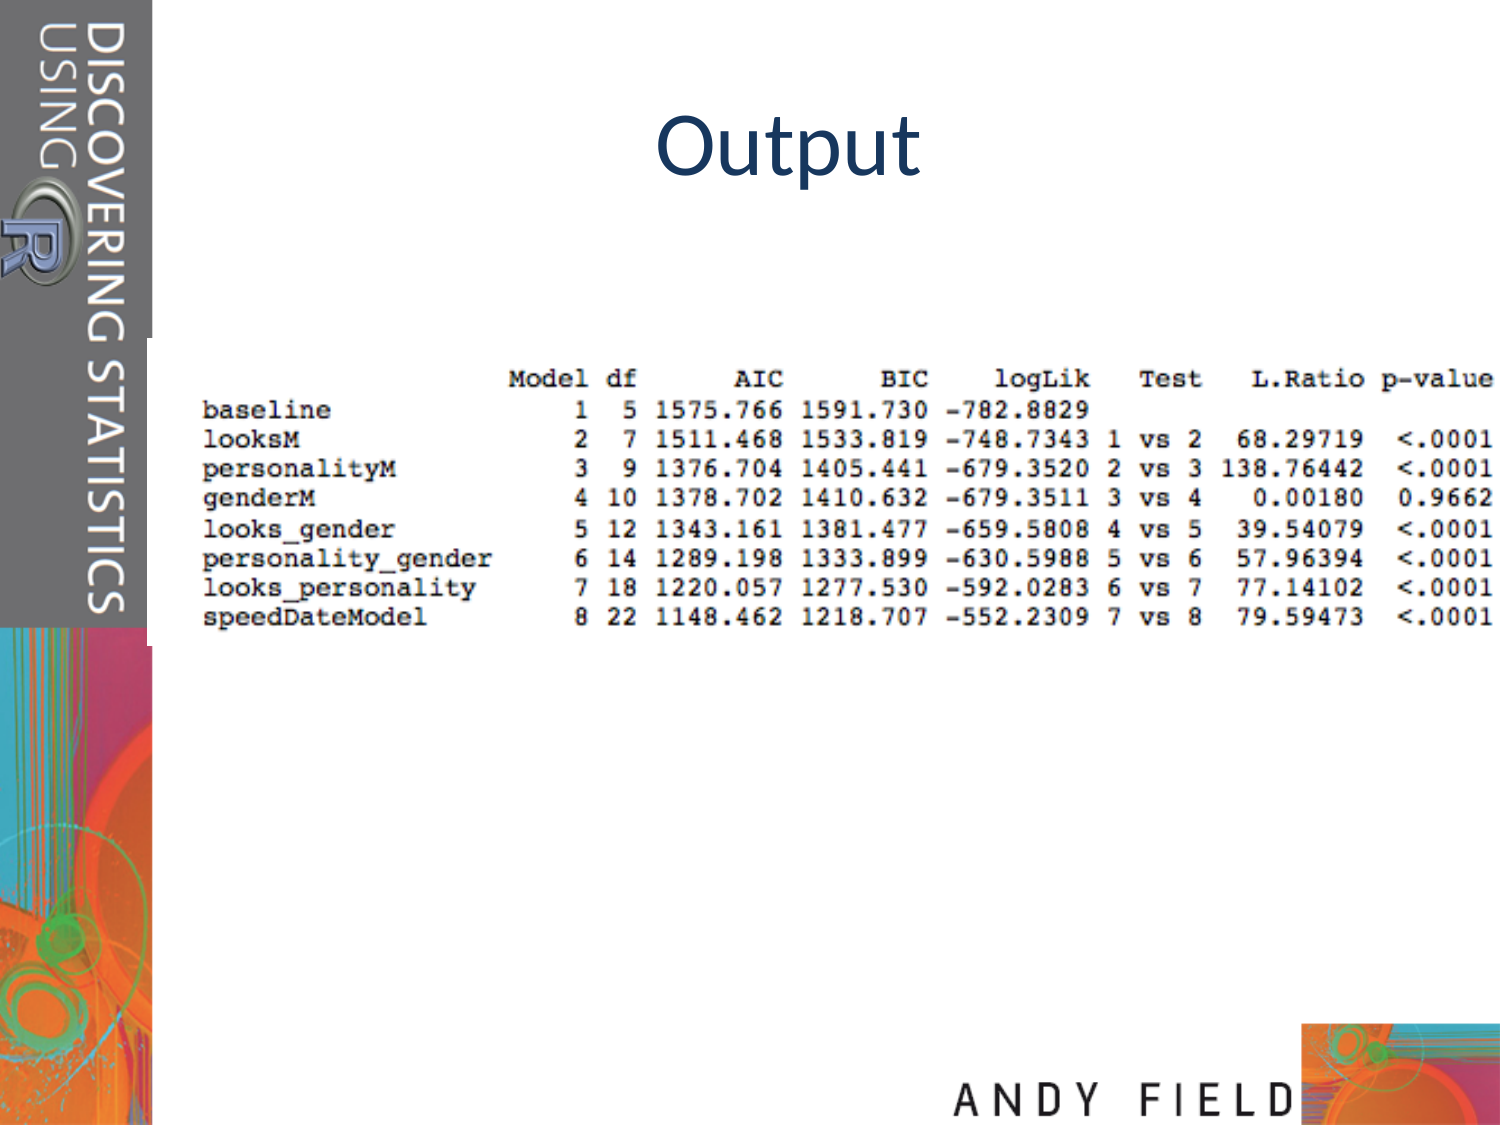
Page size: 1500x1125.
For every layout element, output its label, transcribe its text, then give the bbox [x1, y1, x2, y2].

title Output [152, 45, 1425, 233]
picture [0, 0, 1500, 1125]
